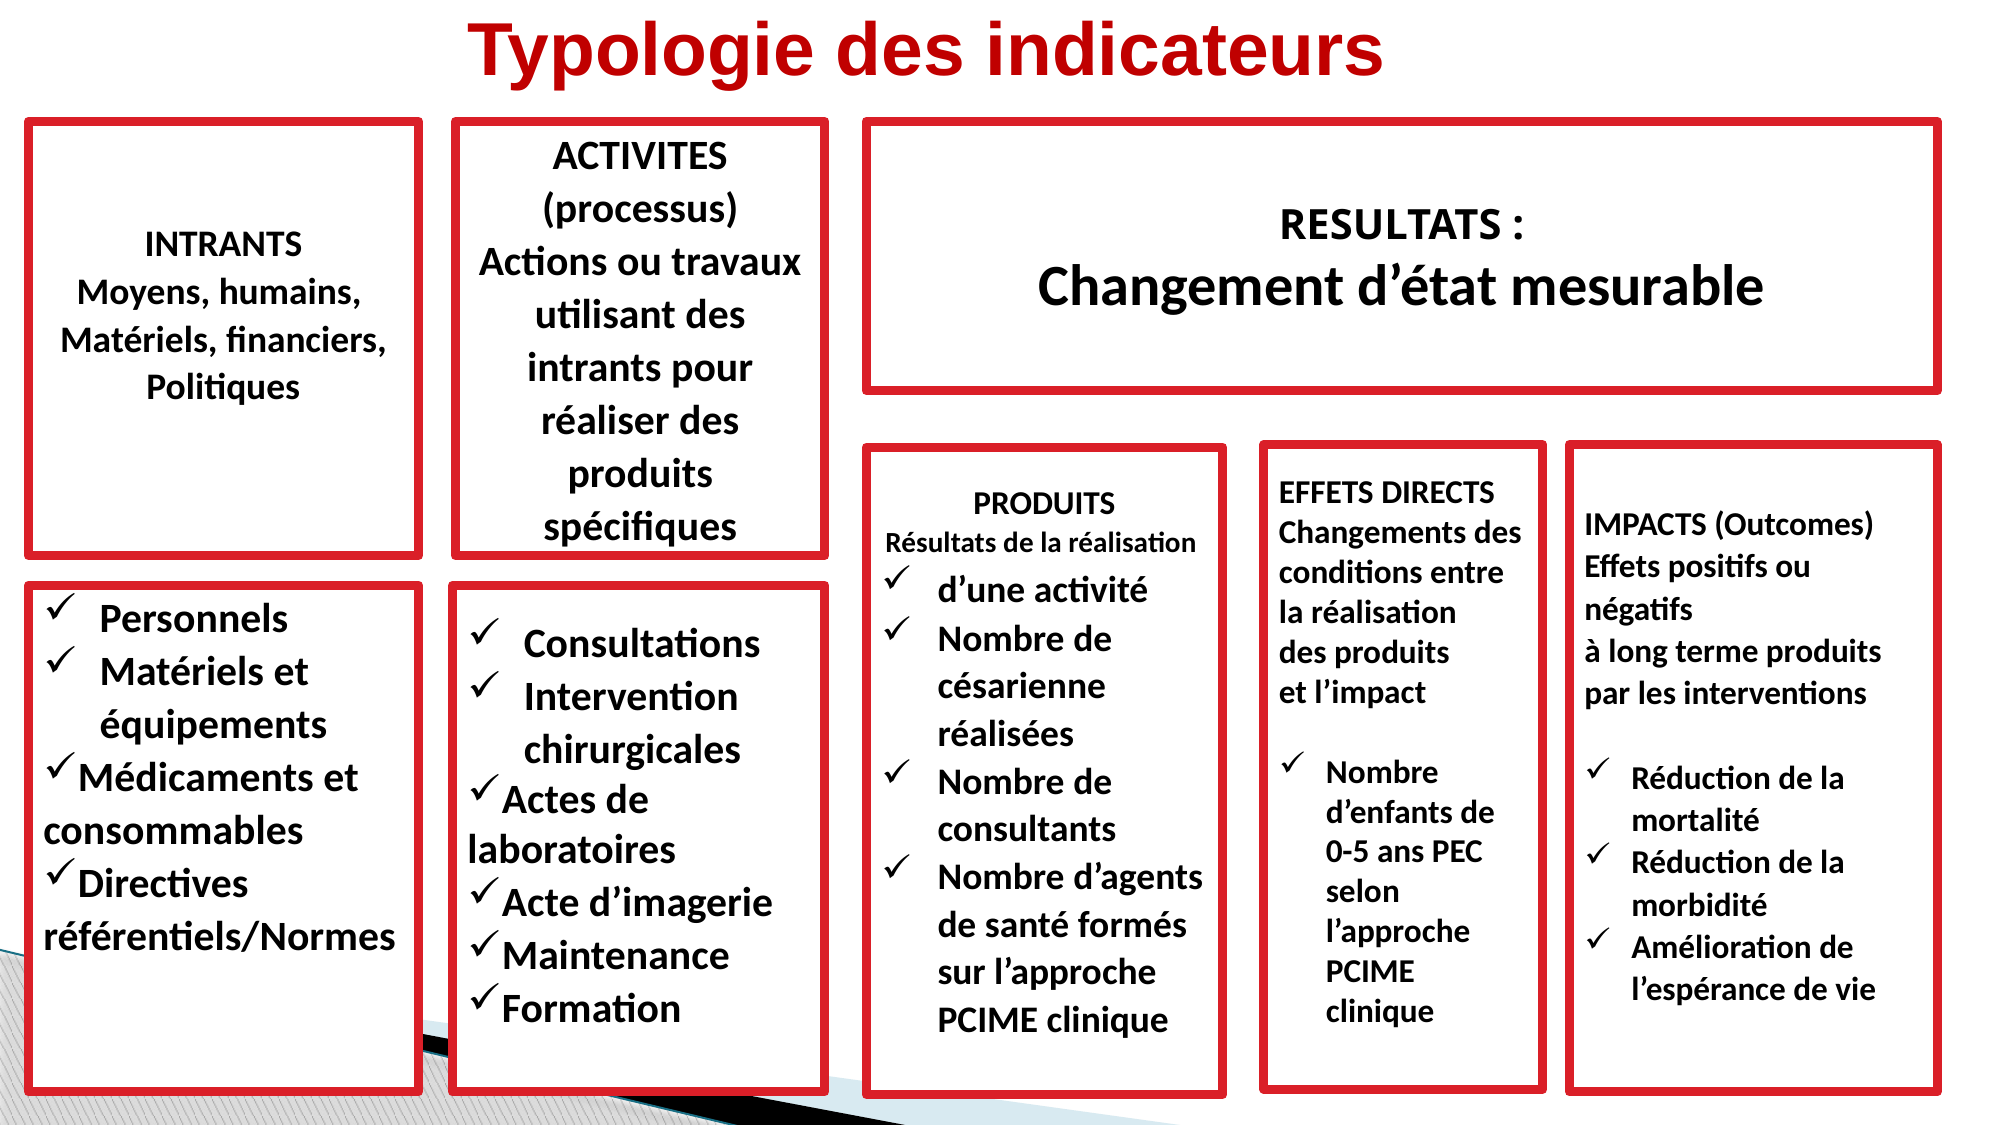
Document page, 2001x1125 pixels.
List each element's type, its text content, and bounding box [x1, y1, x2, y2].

text_box RESULTATS : Changement d’état mesurable [862, 117, 1942, 128]
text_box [28, 121, 1938, 1095]
text_box Typologie des indicateurs [223, 10, 1631, 98]
